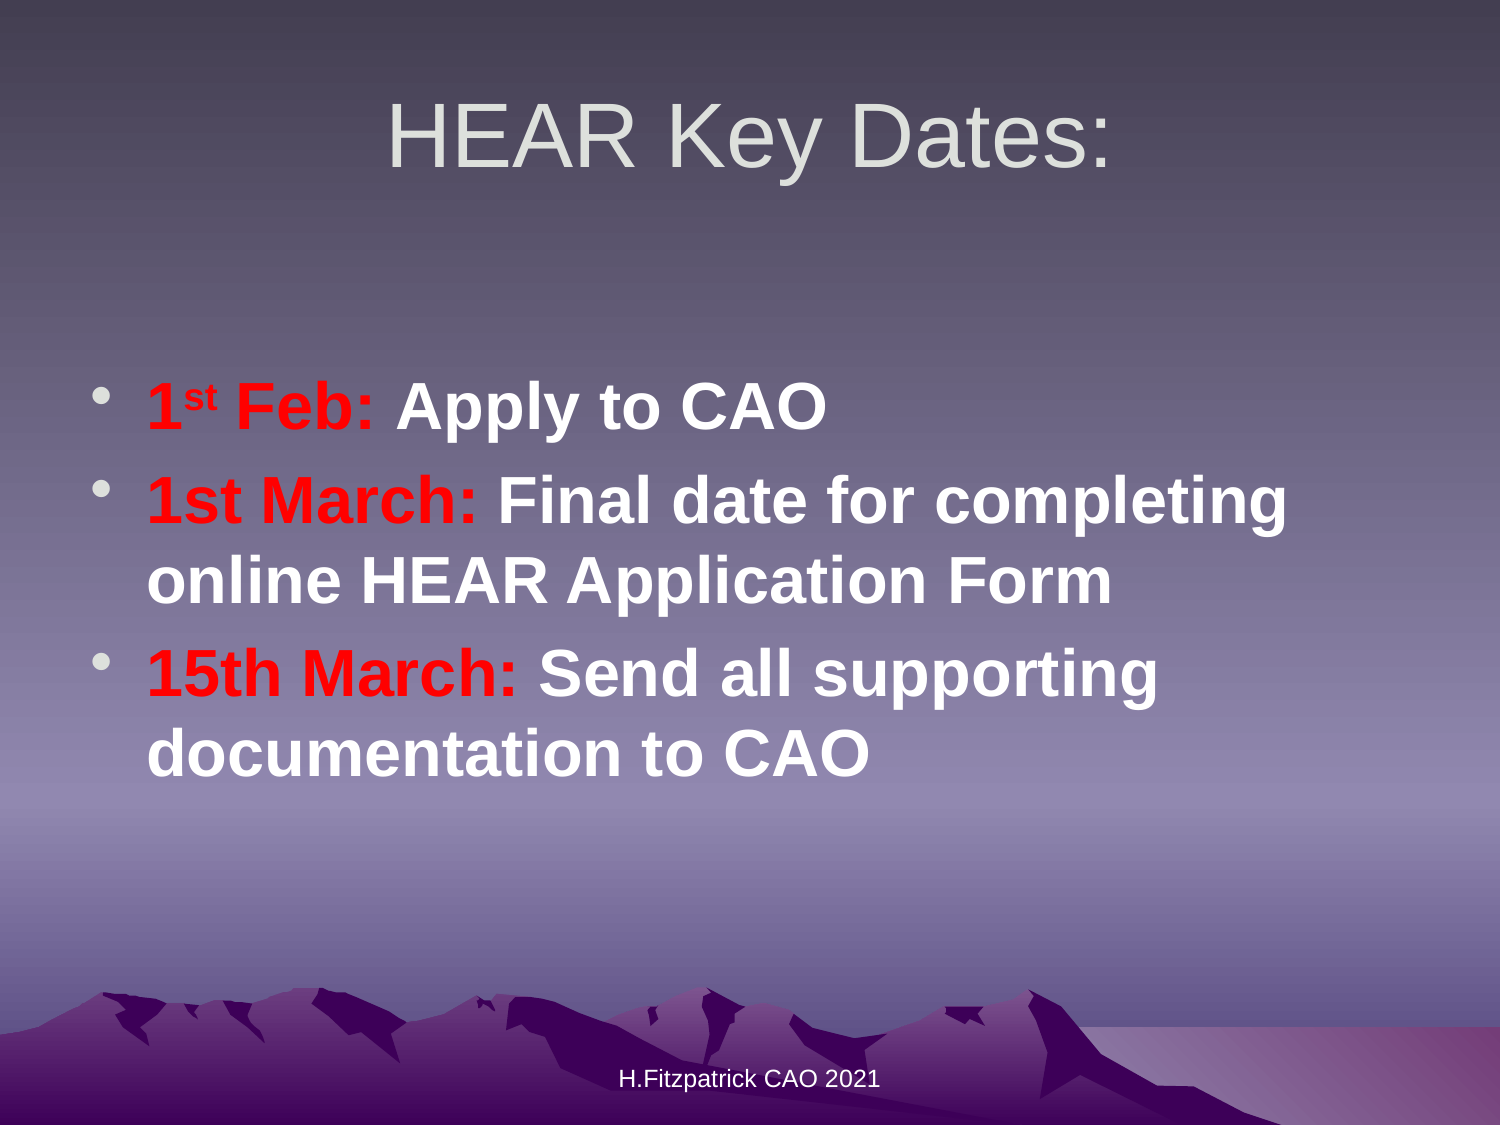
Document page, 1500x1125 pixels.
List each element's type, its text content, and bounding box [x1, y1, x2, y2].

footer H.Fitzpatrick CAO 2021 [512, 1025, 988, 1100]
list 1st Feb: Apply to CAO 1st March: Final date for completing online HEAR Application Form 15th March: Send all supporting documentation to CAO [74, 262, 1426, 1001]
title HEAR Key Dates: [75, 37, 1425, 225]
